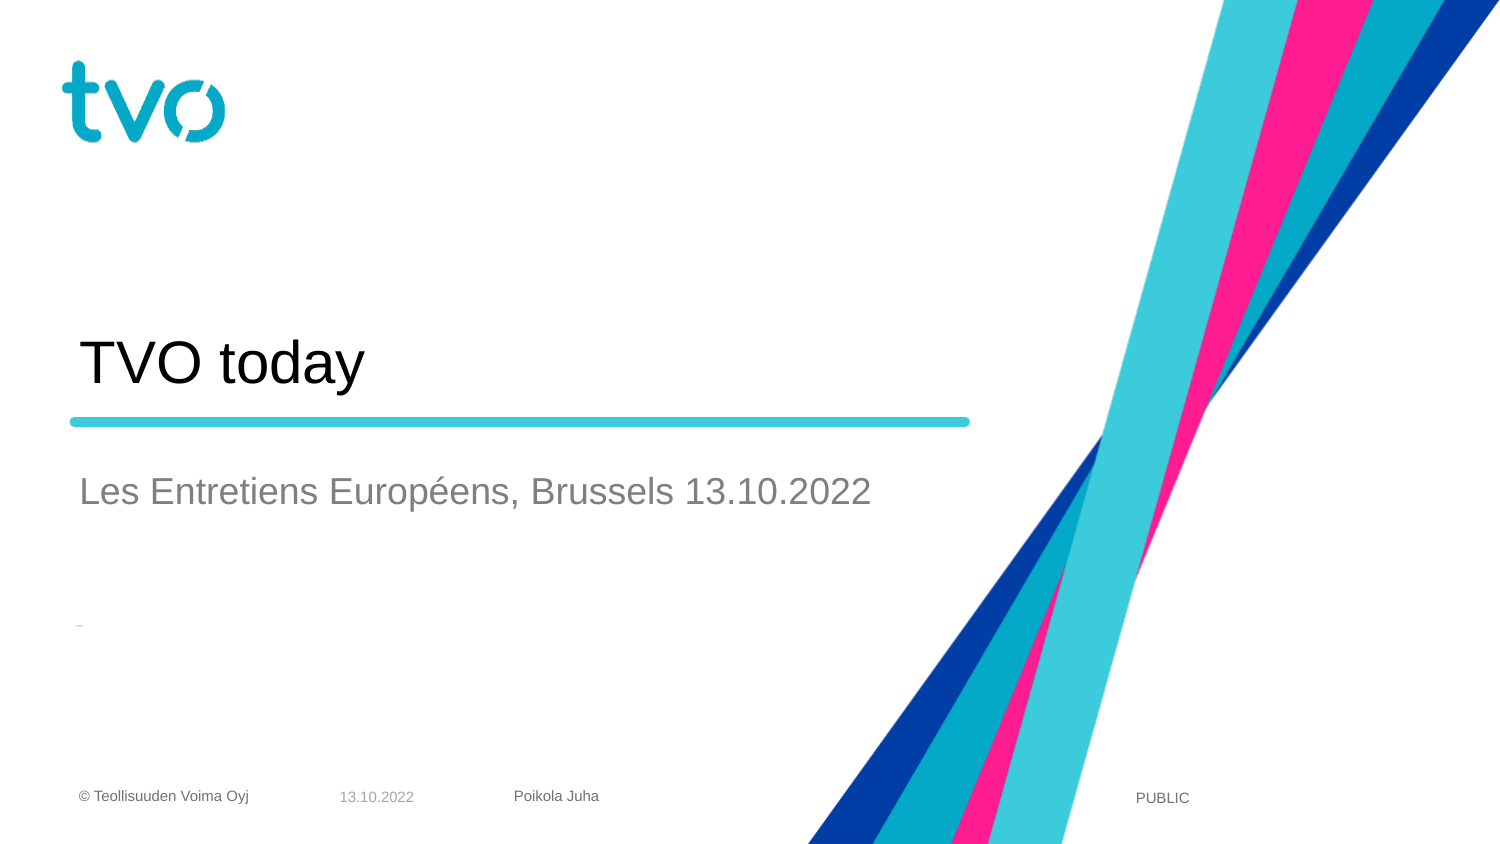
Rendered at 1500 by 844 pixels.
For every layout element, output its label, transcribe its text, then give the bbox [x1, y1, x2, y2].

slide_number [299, 780, 455, 813]
subtitle Les Entretiens Européens, Brussels 13.10.2022 [64, 459, 934, 640]
title TVO today [64, 187, 1050, 404]
picture [808, 0, 1500, 844]
picture [1, 0, 286, 204]
